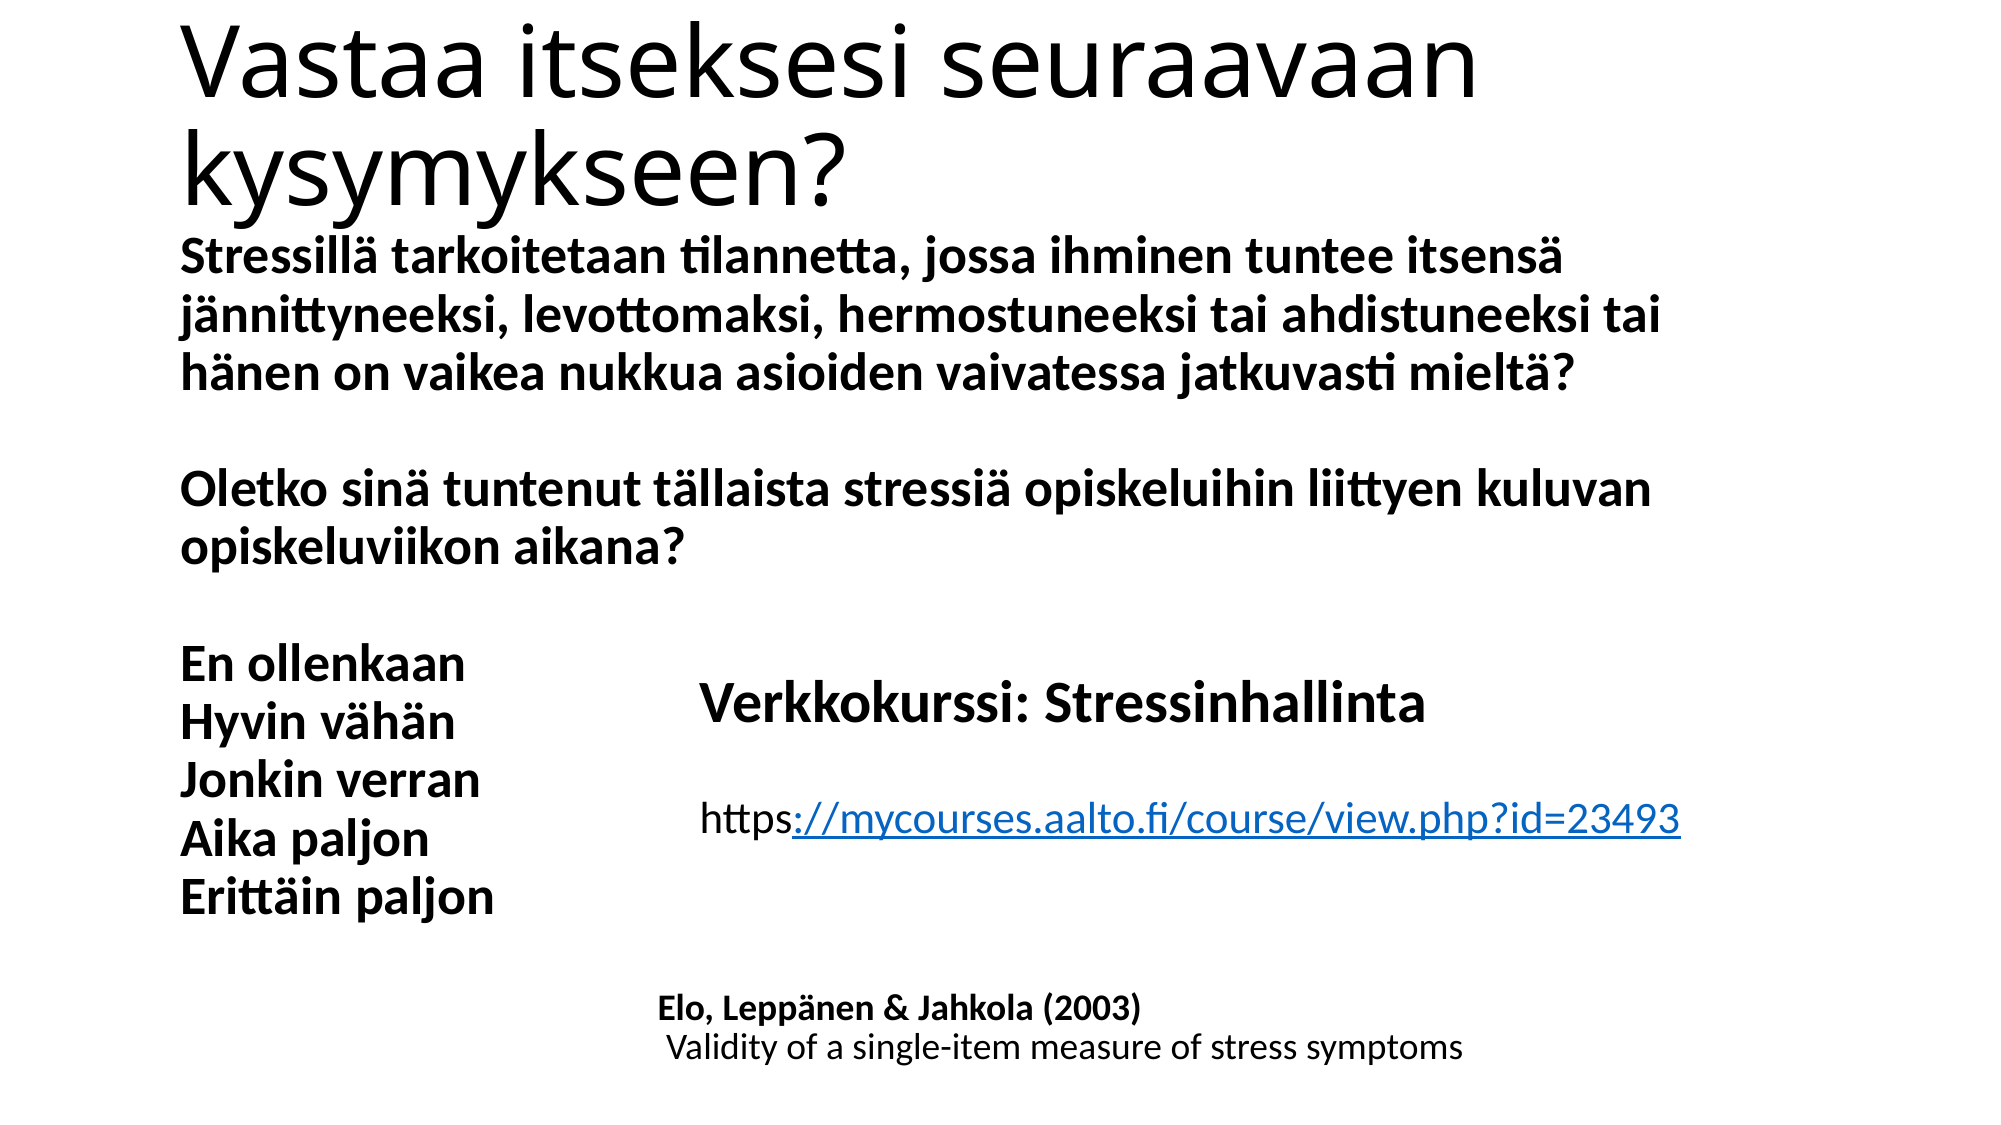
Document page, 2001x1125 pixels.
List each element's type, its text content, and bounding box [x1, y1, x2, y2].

list Elo, Leppänen & Jahkola (2003) Validity of a single-item measure of stress symptoms [657, 1008, 1655, 1071]
text_box Verkkokurssi: Stressinhallinta https://mycourses.aalto.fi/course/view.php?id=23493 [684, 655, 1773, 850]
title Vastaa itseksesi seuraavaan kysymykseen? [165, 30, 1773, 209]
list Stressillä tarkoitetaan tilannetta, jossa ihminen tuntee itsensä jännittyneeksi, levottomaksi, hermostuneeksi tai ahdistuneeksi tai hänen on vaikea nukkua asioiden vaivatessa jatkuvasti mieltä? Oletko sinä tuntenut tällaista stressiä opiskeluihin liittyen kuluvan opiskeluviikon aikana? En ollenkaan Hyvin vähän Jonkin verran Aika paljon Erittäin paljon [165, 219, 1822, 939]
